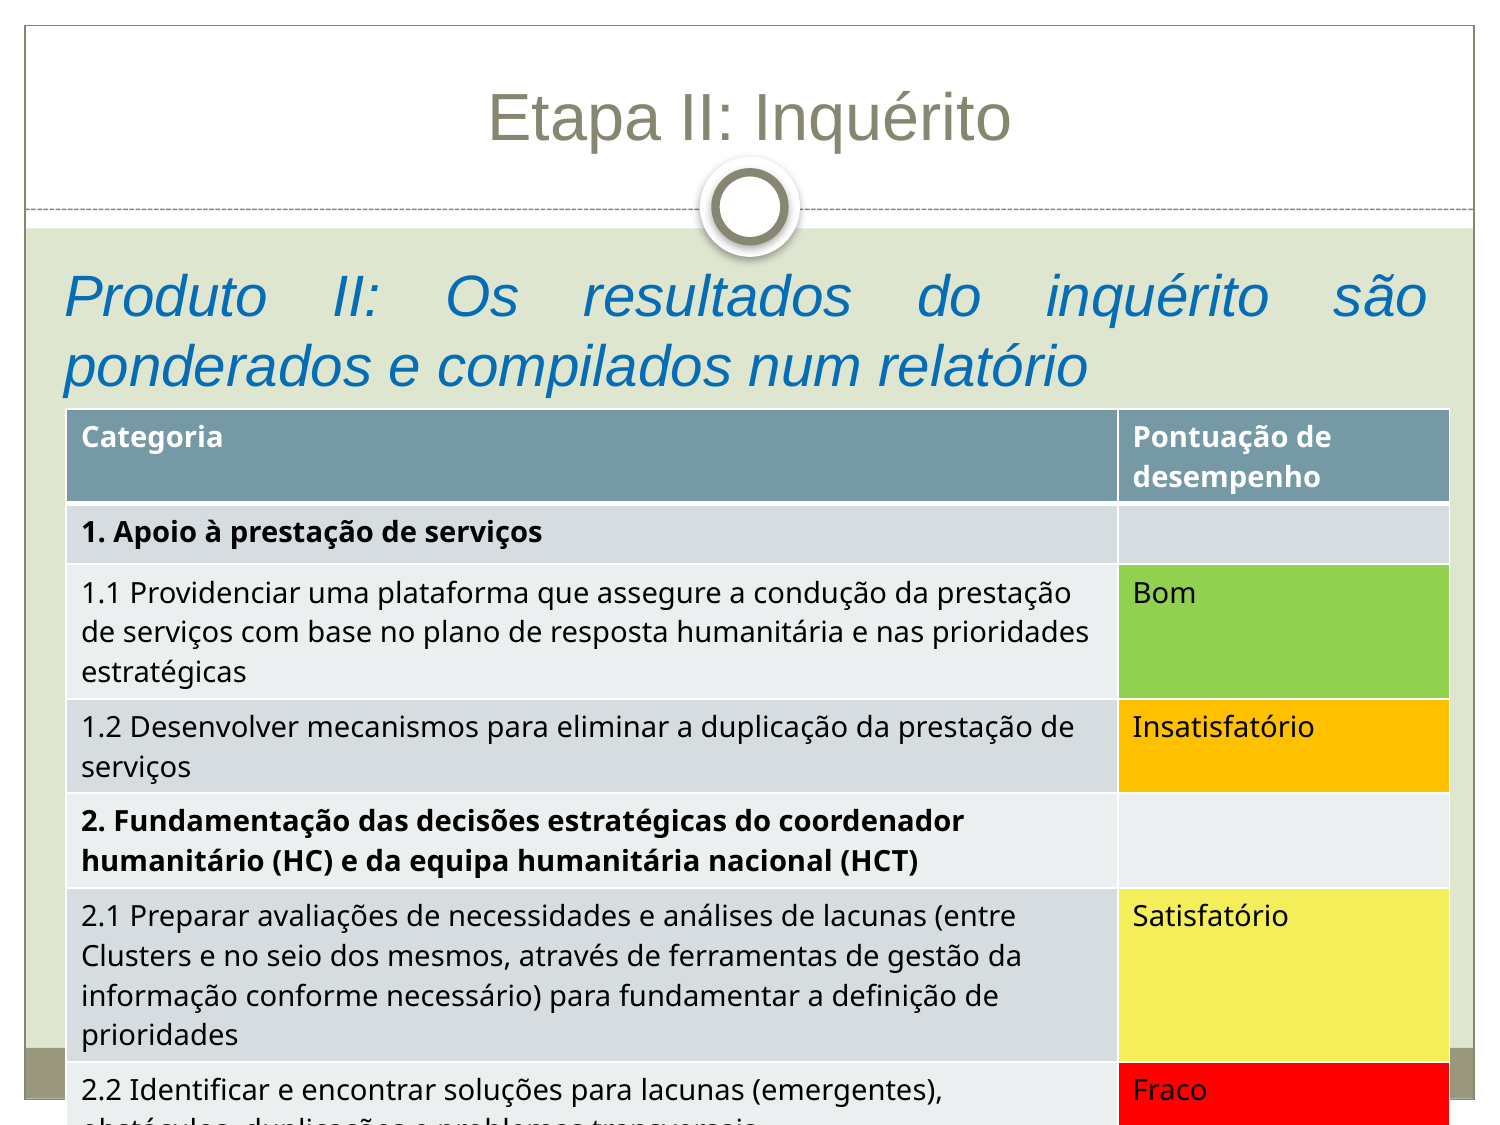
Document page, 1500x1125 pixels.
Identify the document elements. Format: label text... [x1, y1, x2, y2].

table_cell 2.1 Preparar avaliações de necessidades e análises de lacunas (entre Clusters e no seio dos mesmos, através de ferramentas de gestão da informação conforme necessário) para fundamentar a definição de prioridades [67, 889, 1117, 1061]
table_cell 2.2 Identificar e encontrar soluções para lacunas (emergentes), obstáculos, duplicações e problemas transversais [67, 1063, 1117, 1125]
table_cell 1. Apoio à prestação de serviços [67, 506, 1117, 563]
title Etapa II: Inquérito [50, 54, 1450, 161]
table_cell Insatisfatório [1119, 700, 1449, 792]
table_cell 1.1 Providenciar uma plataforma que assegure a condução da prestação de serviços com base no plano de resposta humanitária e nas prioridades estratégicas [67, 565, 1117, 698]
table_cell [1119, 794, 1449, 887]
list Produto II: Os resultados do inquérito são ponderados e compilados num relatório [49, 250, 1445, 1001]
table_cell [1119, 506, 1449, 563]
table_cell 1.2 Desenvolver mecanismos para eliminar a duplicação da prestação de serviços [67, 700, 1117, 792]
table_cell 2. Fundamentação das decisões estratégicas do coordenador humanitário (HC) e da equipa humanitária nacional (HCT) [67, 794, 1117, 887]
table_cell Bom [1119, 565, 1449, 698]
table_header Categoria [67, 410, 1117, 501]
table_cell Fraco [1119, 1063, 1449, 1125]
table_header Pontuação de desempenho [1119, 410, 1449, 501]
table_cell Satisfatório [1119, 889, 1449, 1061]
